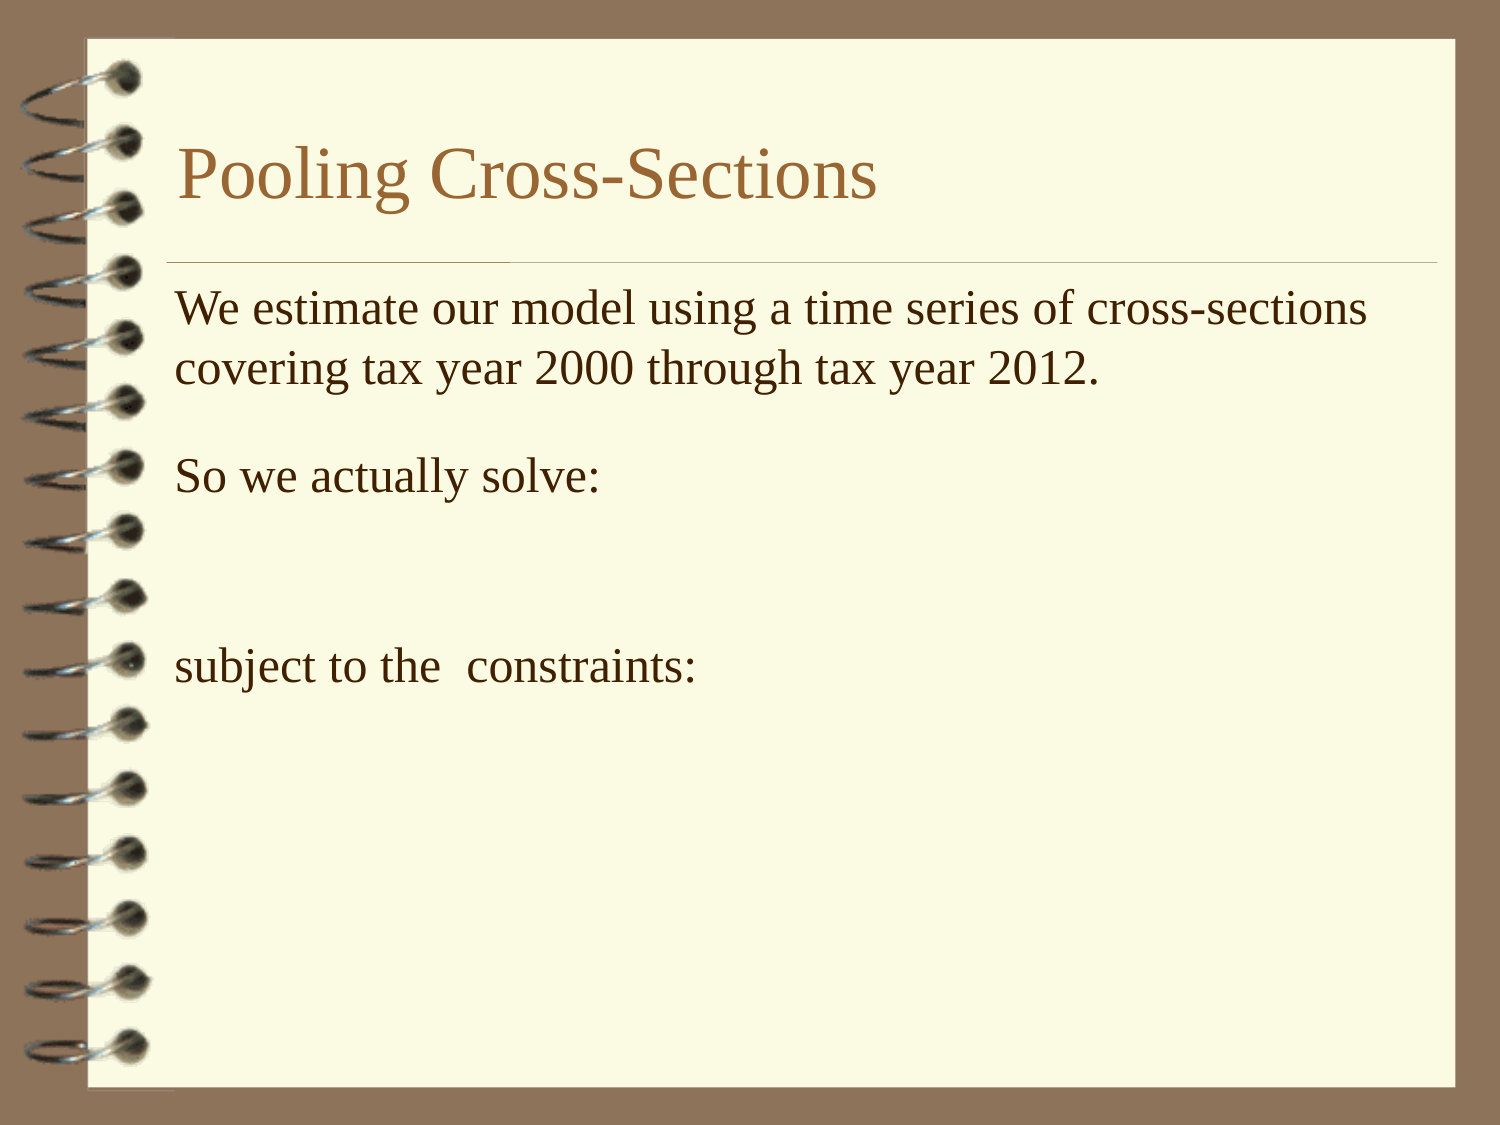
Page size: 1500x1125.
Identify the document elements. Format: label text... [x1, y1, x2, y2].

picture [0, 0, 175, 1125]
title Pooling Cross-Sections [162, 75, 1438, 263]
